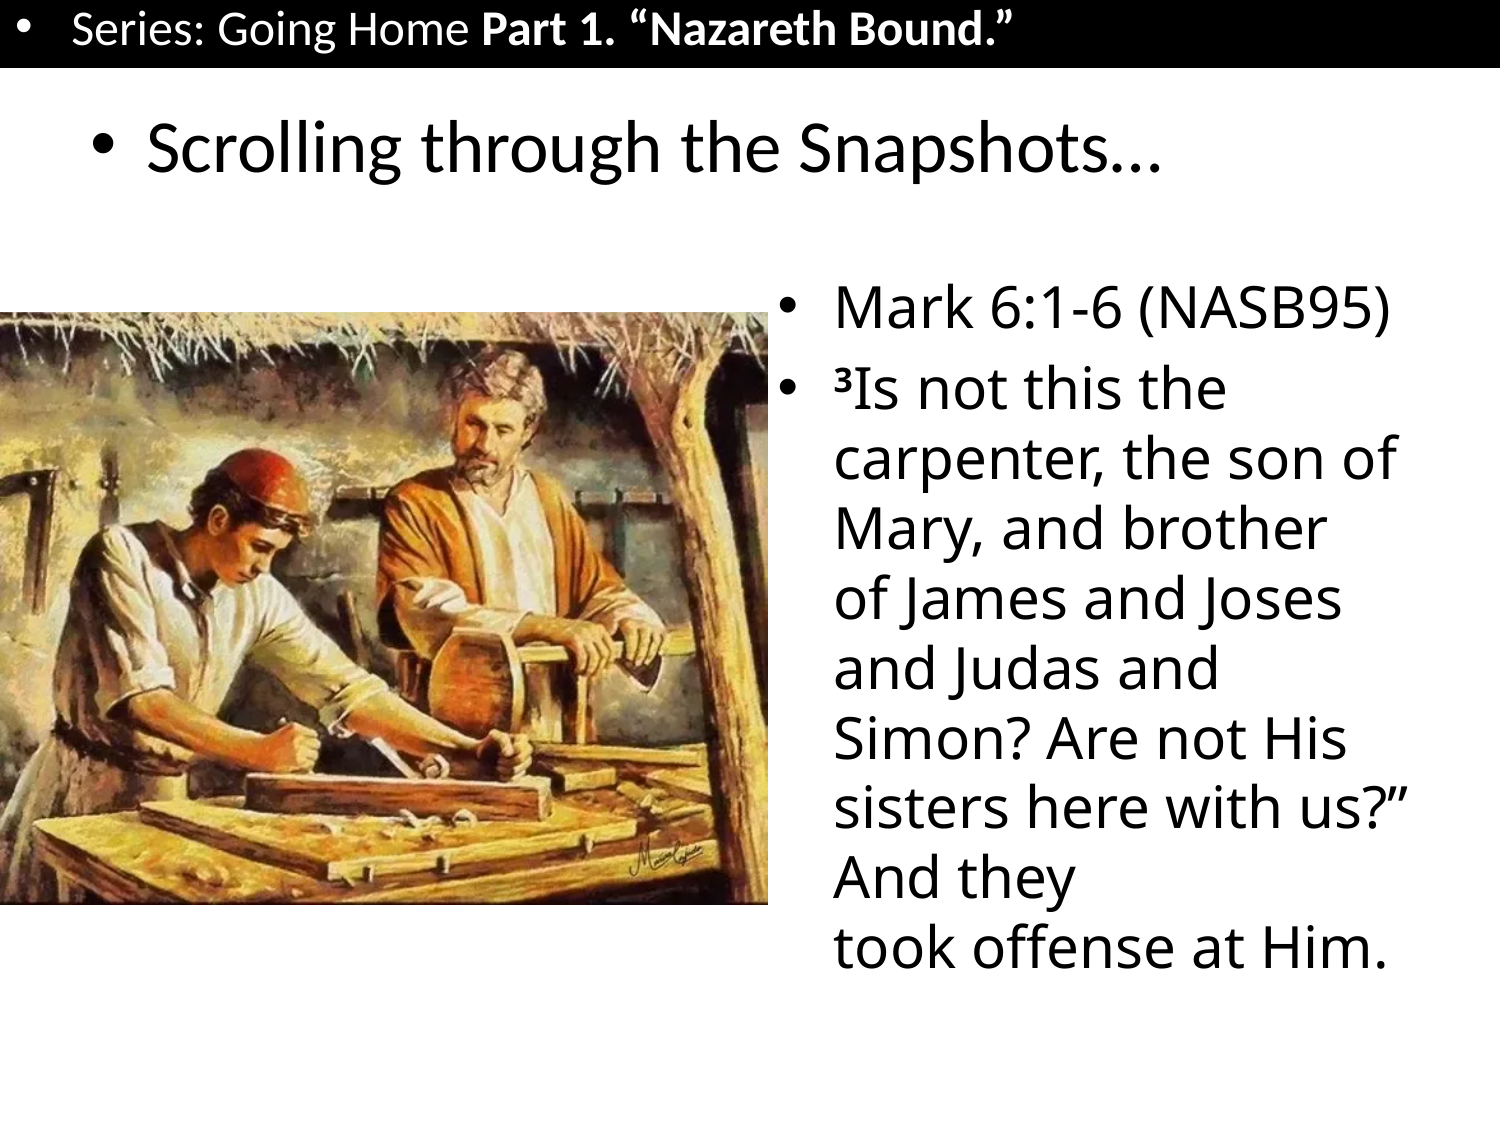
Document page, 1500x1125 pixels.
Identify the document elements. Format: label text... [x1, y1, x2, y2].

list Mark 6:1-6 (NASB95) 3Is not this the carpenter, the son of Mary, and brother of James and Joses and Judas and Simon? Are not His sisters here with us?” And they took offense at Him. [762, 262, 1425, 1005]
text_box Series: Going Home Part 1. “Nazareth Bound.” [0, 0, 1500, 68]
picture [0, 311, 768, 906]
list Scrolling through the Snapshots… [75, 90, 1425, 263]
